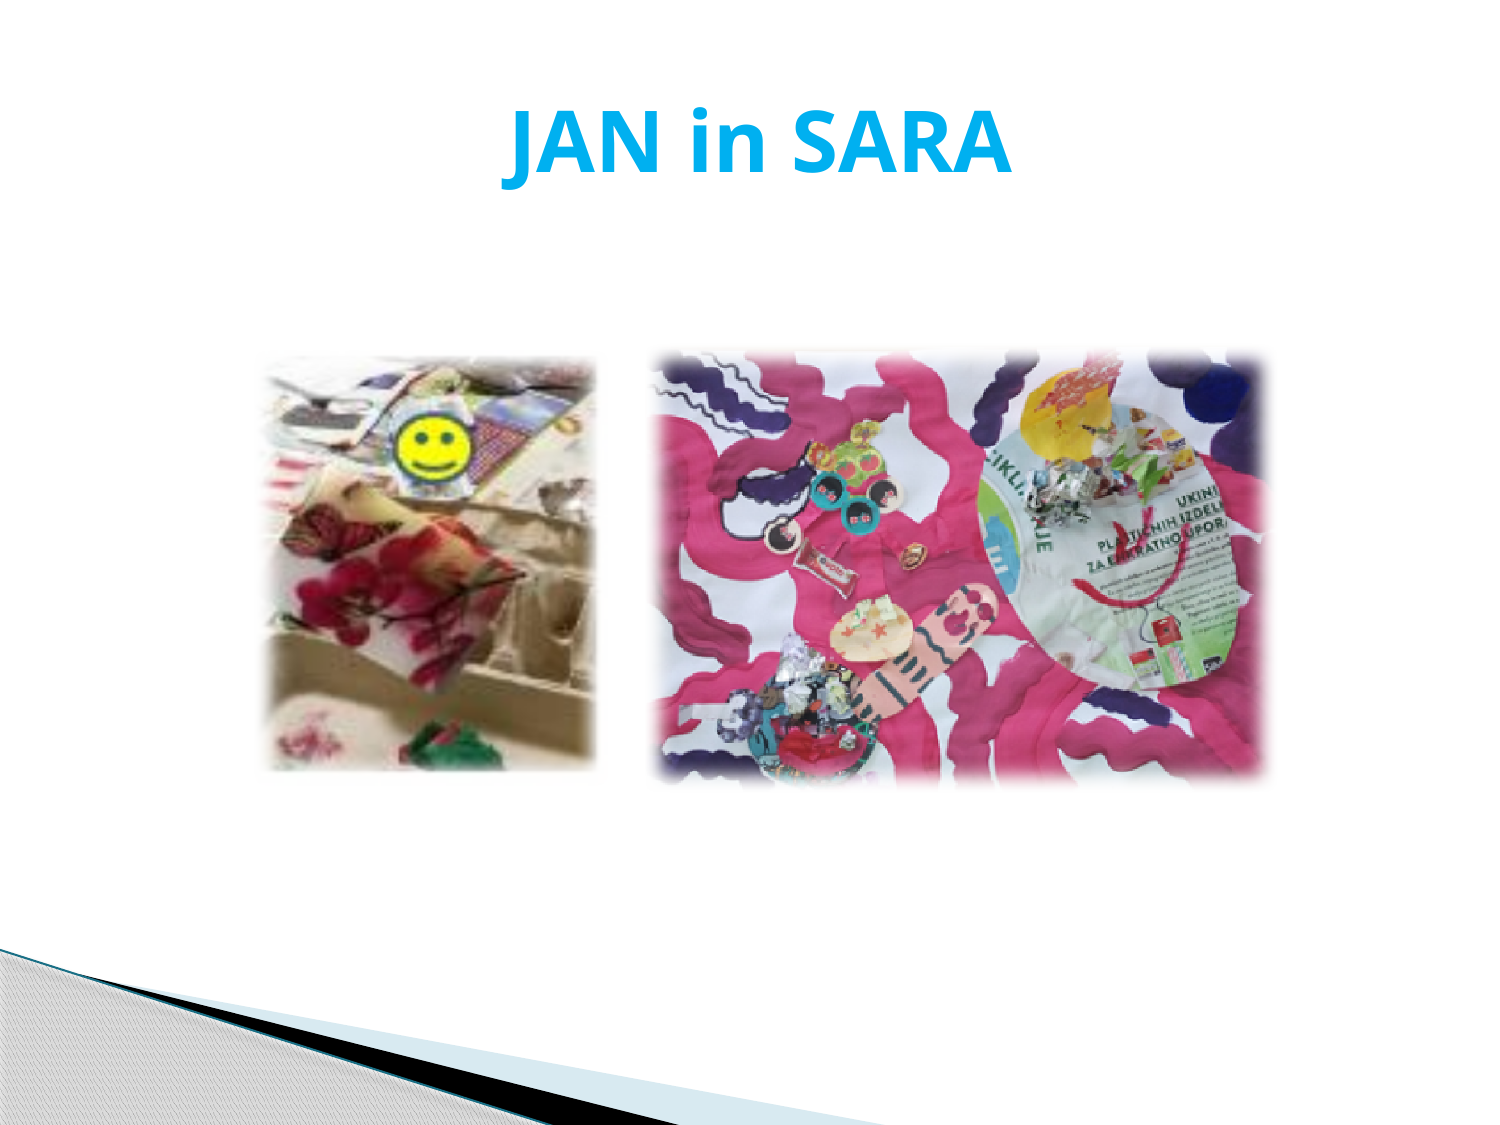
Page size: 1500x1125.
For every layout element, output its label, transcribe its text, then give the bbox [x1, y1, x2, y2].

picture [253, 349, 609, 788]
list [643, 343, 1278, 794]
title JAN in SARA [75, 45, 1425, 233]
